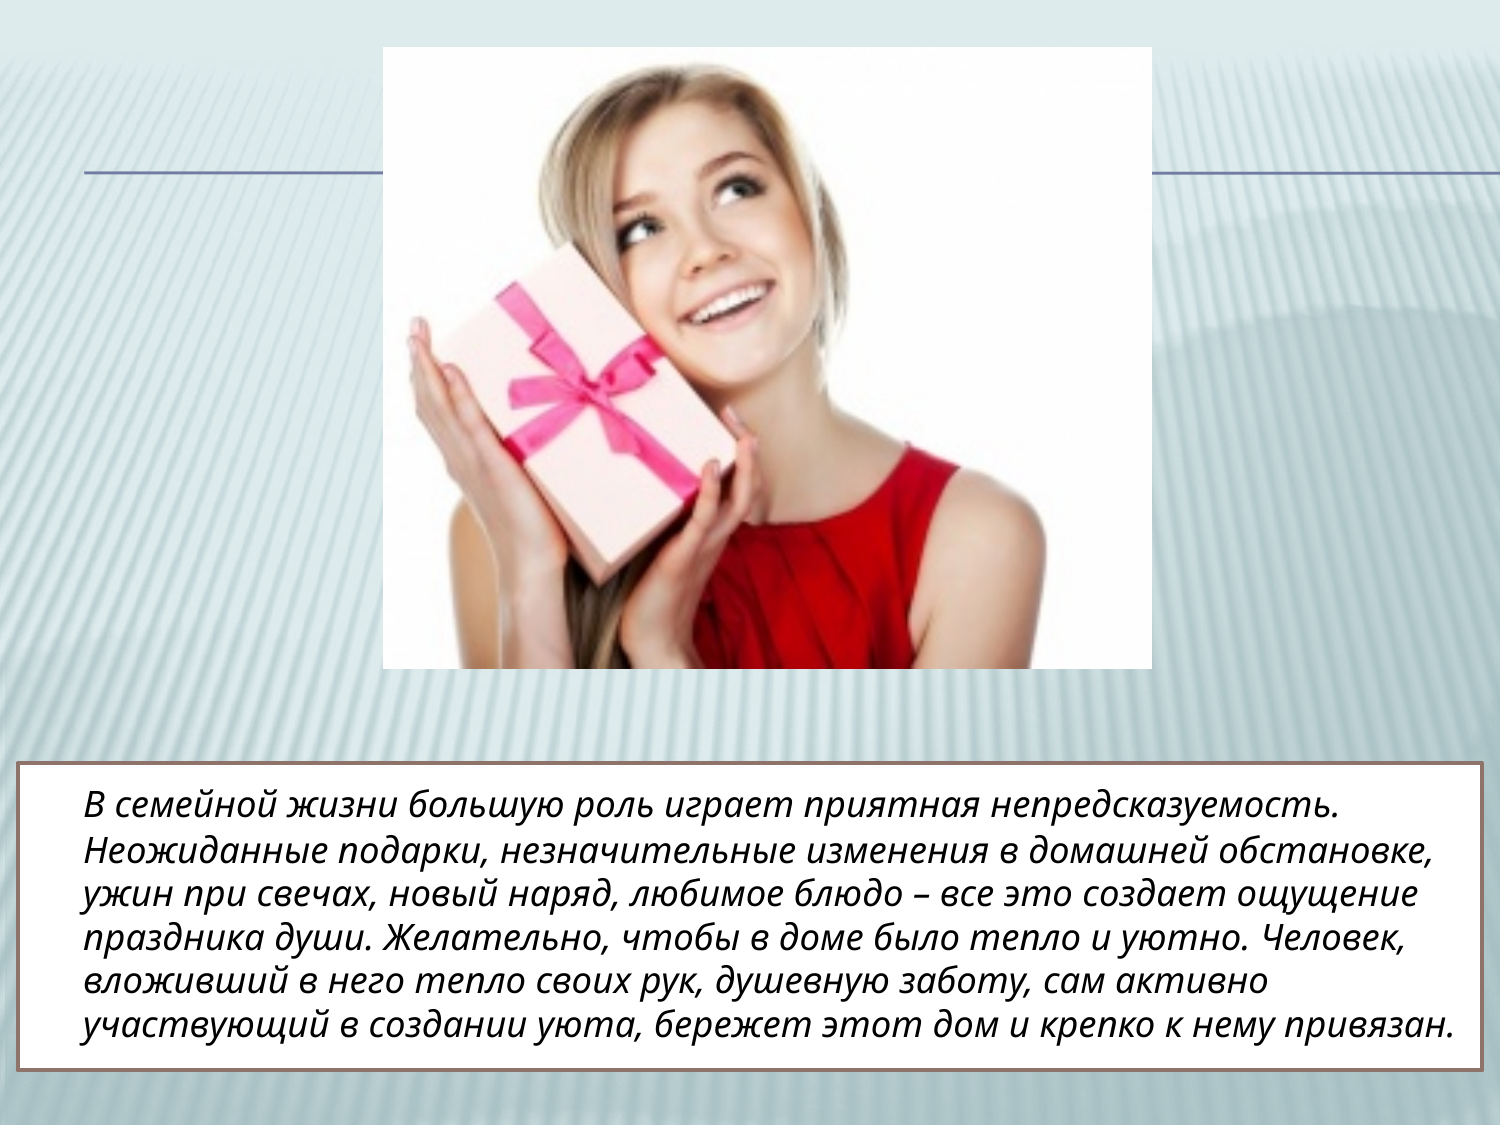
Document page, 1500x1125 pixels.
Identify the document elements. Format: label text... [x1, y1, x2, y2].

picture [383, 46, 1152, 670]
list В семейной жизни большую роль играет приятная непредсказуемость. Неожиданные подарки, незначительные изменения в домашней обстановке, ужин при свечах, новый наряд, любимое блюдо – все это создает ощущение праздника души. Желательно, чтобы в доме было тепло и уютно. Человек, вложивший в него тепло своих рук, душевную заботу, сам активно участвующий в создании уюта, бережет этот дом и крепко к нему привязан. [16, 761, 1484, 1072]
